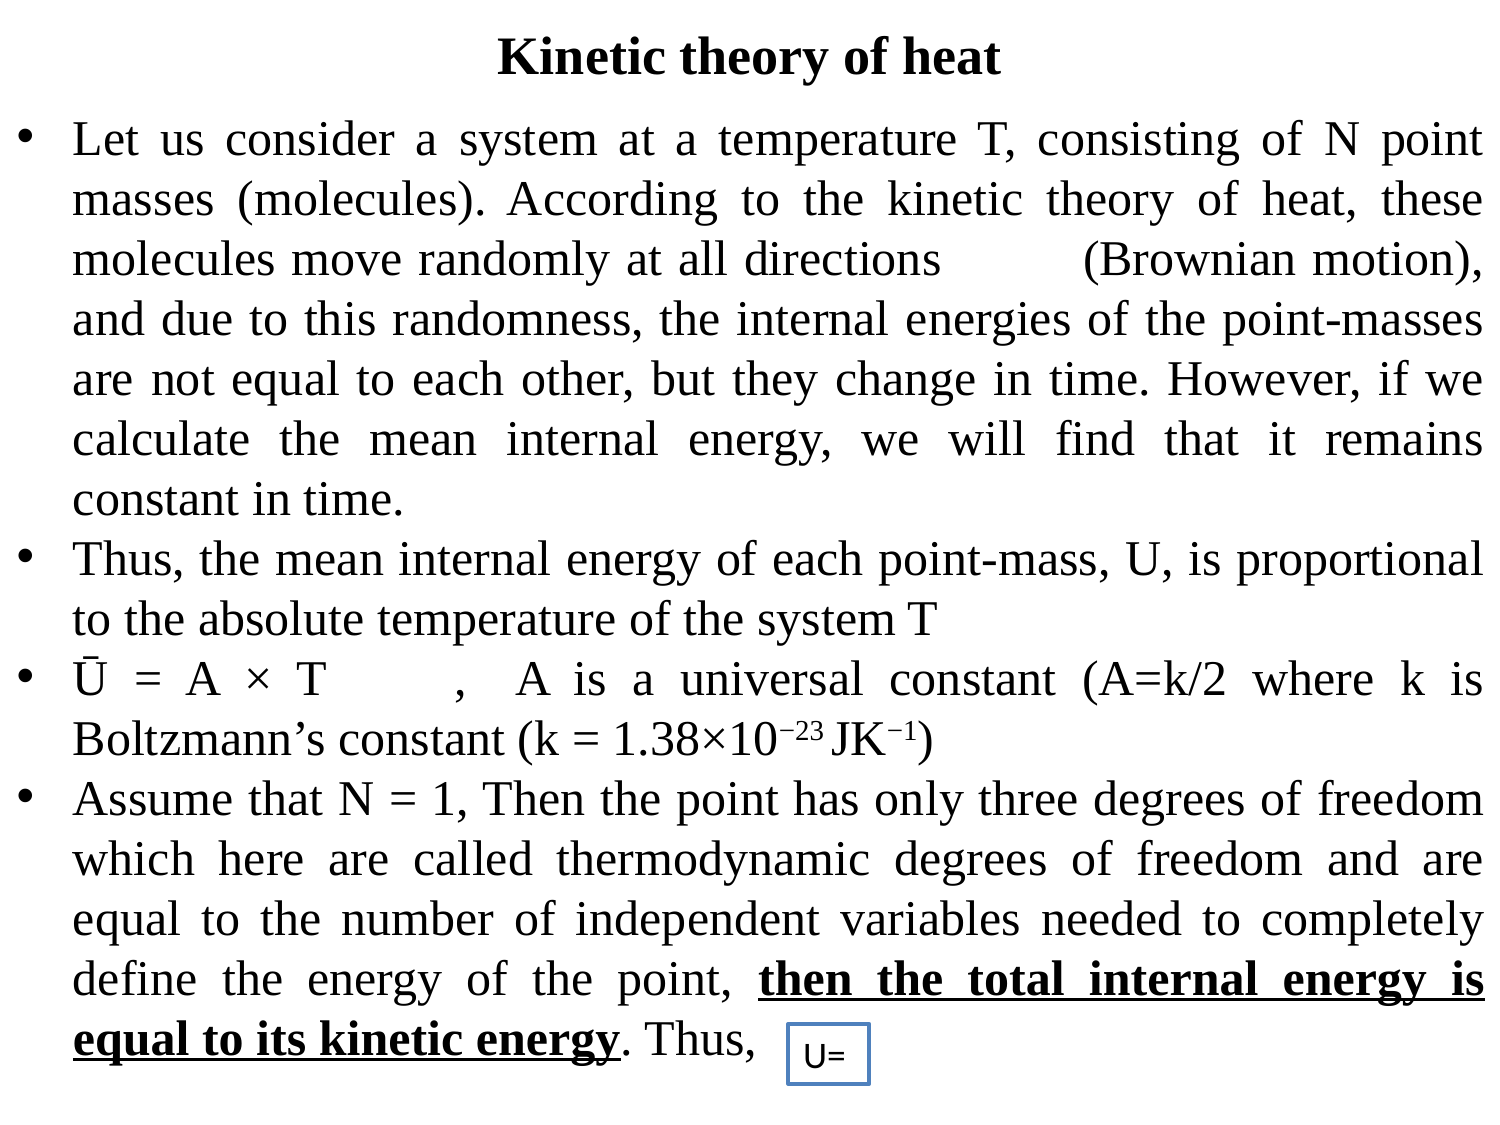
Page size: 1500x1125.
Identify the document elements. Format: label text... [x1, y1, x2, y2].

text_box Let us consider a system at a temperature T, consisting of N point masses (molecules). According to the kinetic theory of heat, these molecules move randomly at all directions (Brownian motion), and due to this randomness, the internal energies of the point-masses are not equal to each other, but they change in time. However, if we calculate the mean internal energy, we will find that it remains constant in time. Thus, the mean internal energy of each point-mass, U, is proportional to the absolute temperature of the system T Ū = A × T , A is a universal constant (A=k/2 where k is Boltzmann’s constant (k = 1.38×10−23 JK−1) Assume that N = 1, Then the point has only three degrees of freedom which here are called thermodynamic degrees of freedom and are equal to the number of independent variables needed to completely define the energy of the point, then the total internal energy is equal to its kinetic energy. Thus, [1, 97, 1500, 1073]
text_box Kinetic theory of heat [0, 12, 1500, 93]
